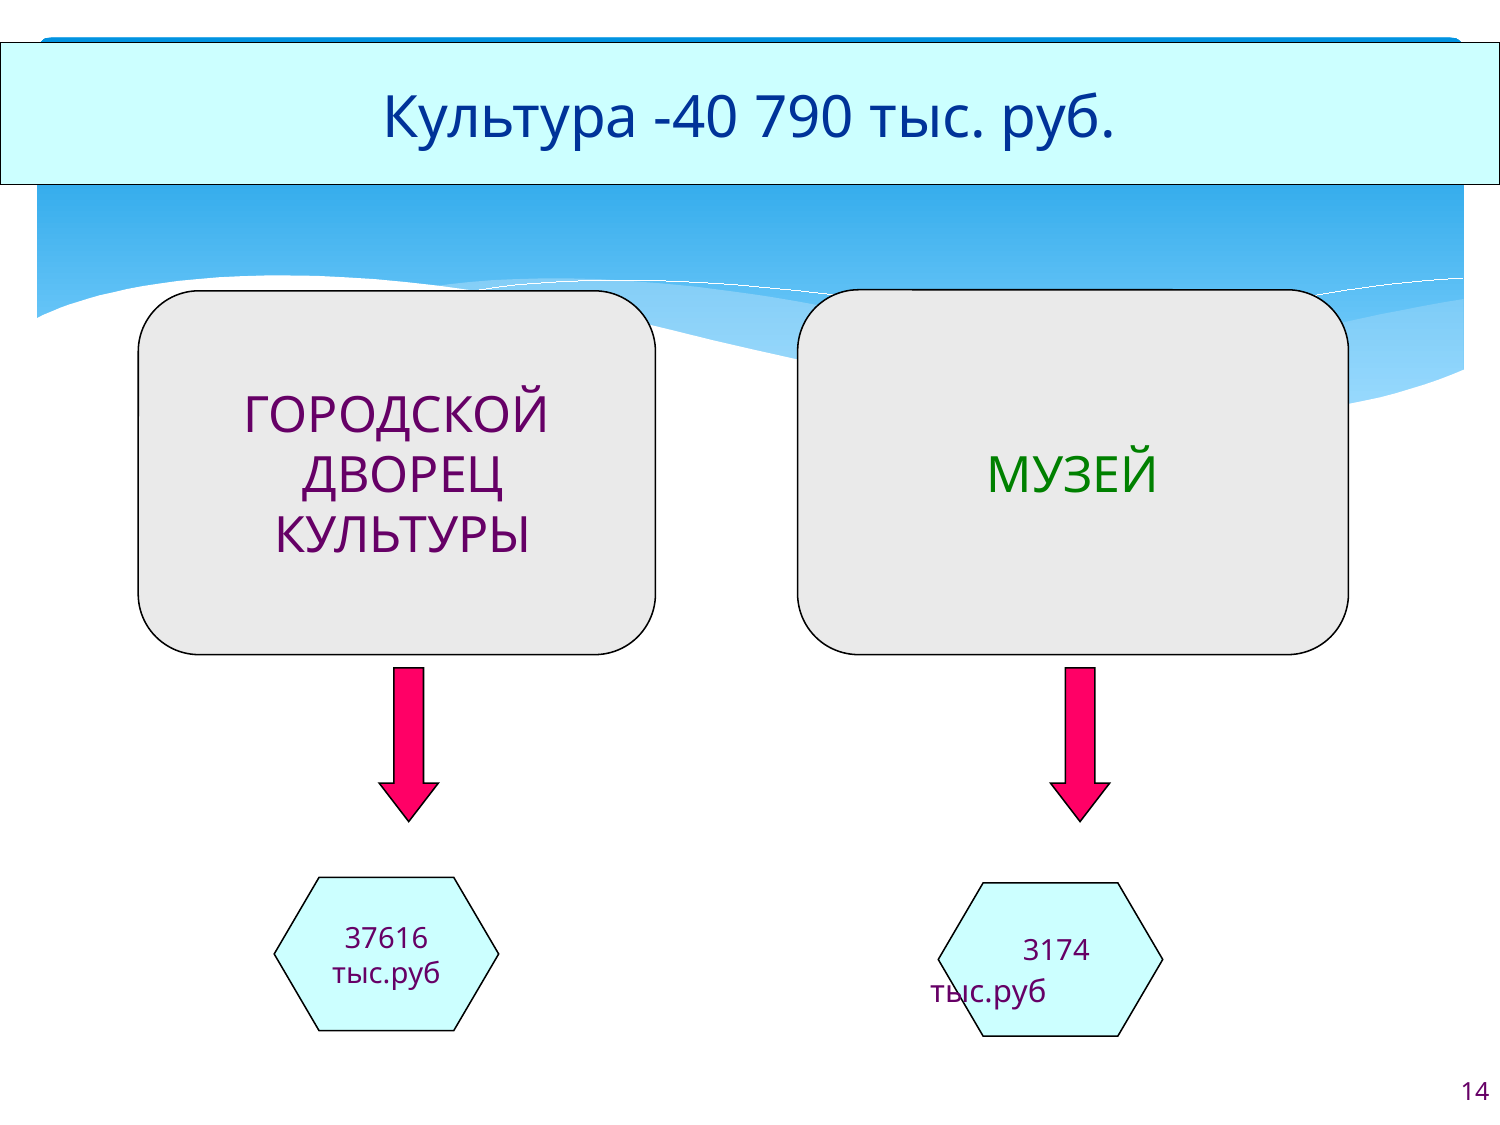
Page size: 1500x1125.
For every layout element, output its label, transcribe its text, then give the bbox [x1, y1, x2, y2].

text_box [1050, 667, 1110, 822]
text_box 3174 тыс.руб [938, 882, 1163, 1037]
text_box МУЗЕЙ [797, 289, 1349, 655]
text_box [379, 667, 439, 822]
text_box 37616 тыс.руб [274, 877, 499, 1031]
title Культура -40 790 тыс. руб. [0, 42, 1500, 185]
text_box 14 [1445, 1068, 1500, 1114]
text_box ГОРОДСКОЙ ДВОРЕЦ КУЛЬТУРЫ [138, 290, 656, 655]
